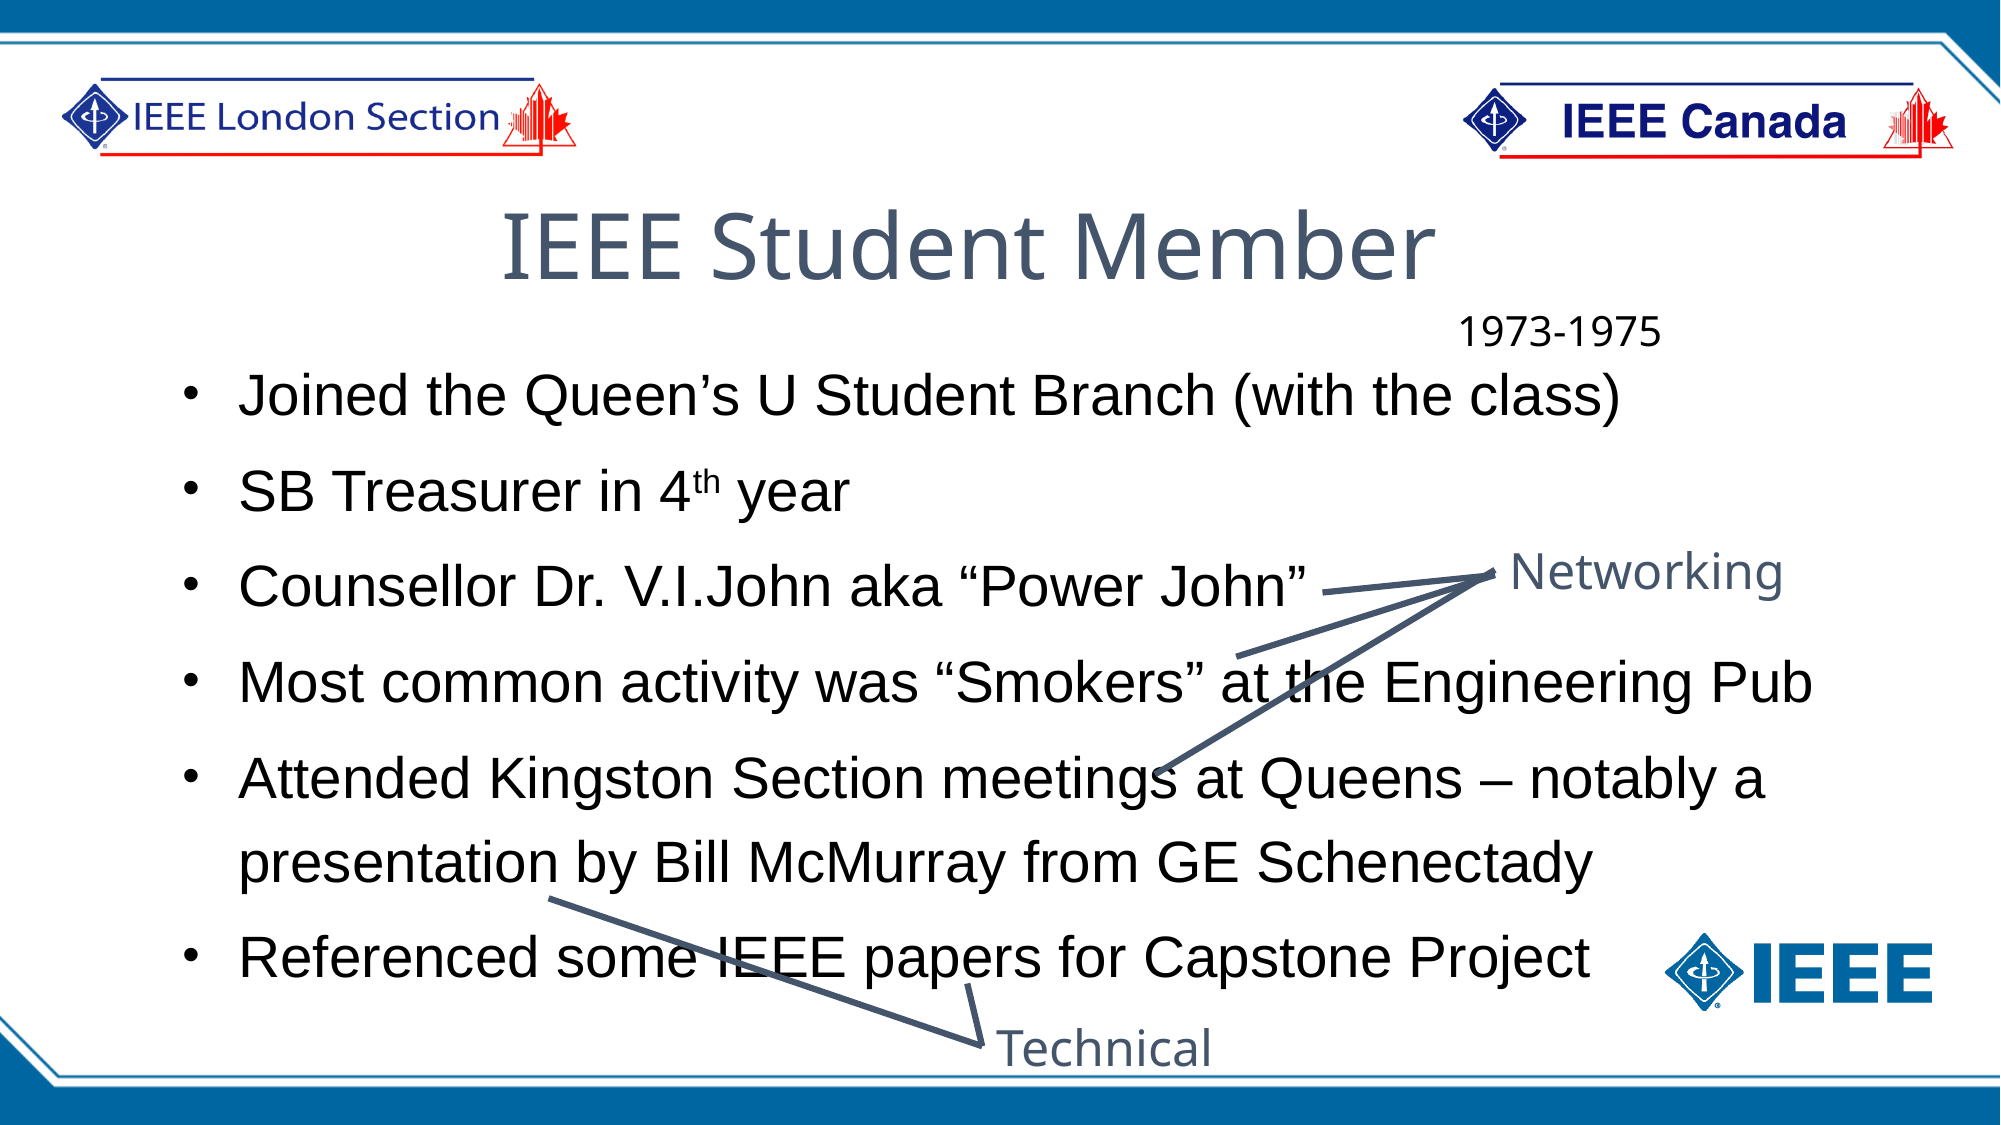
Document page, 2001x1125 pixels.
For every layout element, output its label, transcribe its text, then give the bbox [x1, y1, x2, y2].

text_box IEEE Student Member [157, 172, 1782, 298]
text_box 1973-1975 [1442, 297, 1815, 363]
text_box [548, 532, 1933, 1085]
picture [0, 984, 2000, 1125]
text_box Joined the Queen’s U Student Branch (with the class) SB Treasurer in 4th year Counsellor Dr. V.I.John aka “Power John” Most common activity was “Smokers” at the Engineering Pub Attended Kingston Section meetings at Queens – notably a presentation by Bill McMurray from GE Schenectady Referenced some IEEE papers for Capstone Project [92, 335, 1933, 943]
picture [0, 0, 2001, 170]
